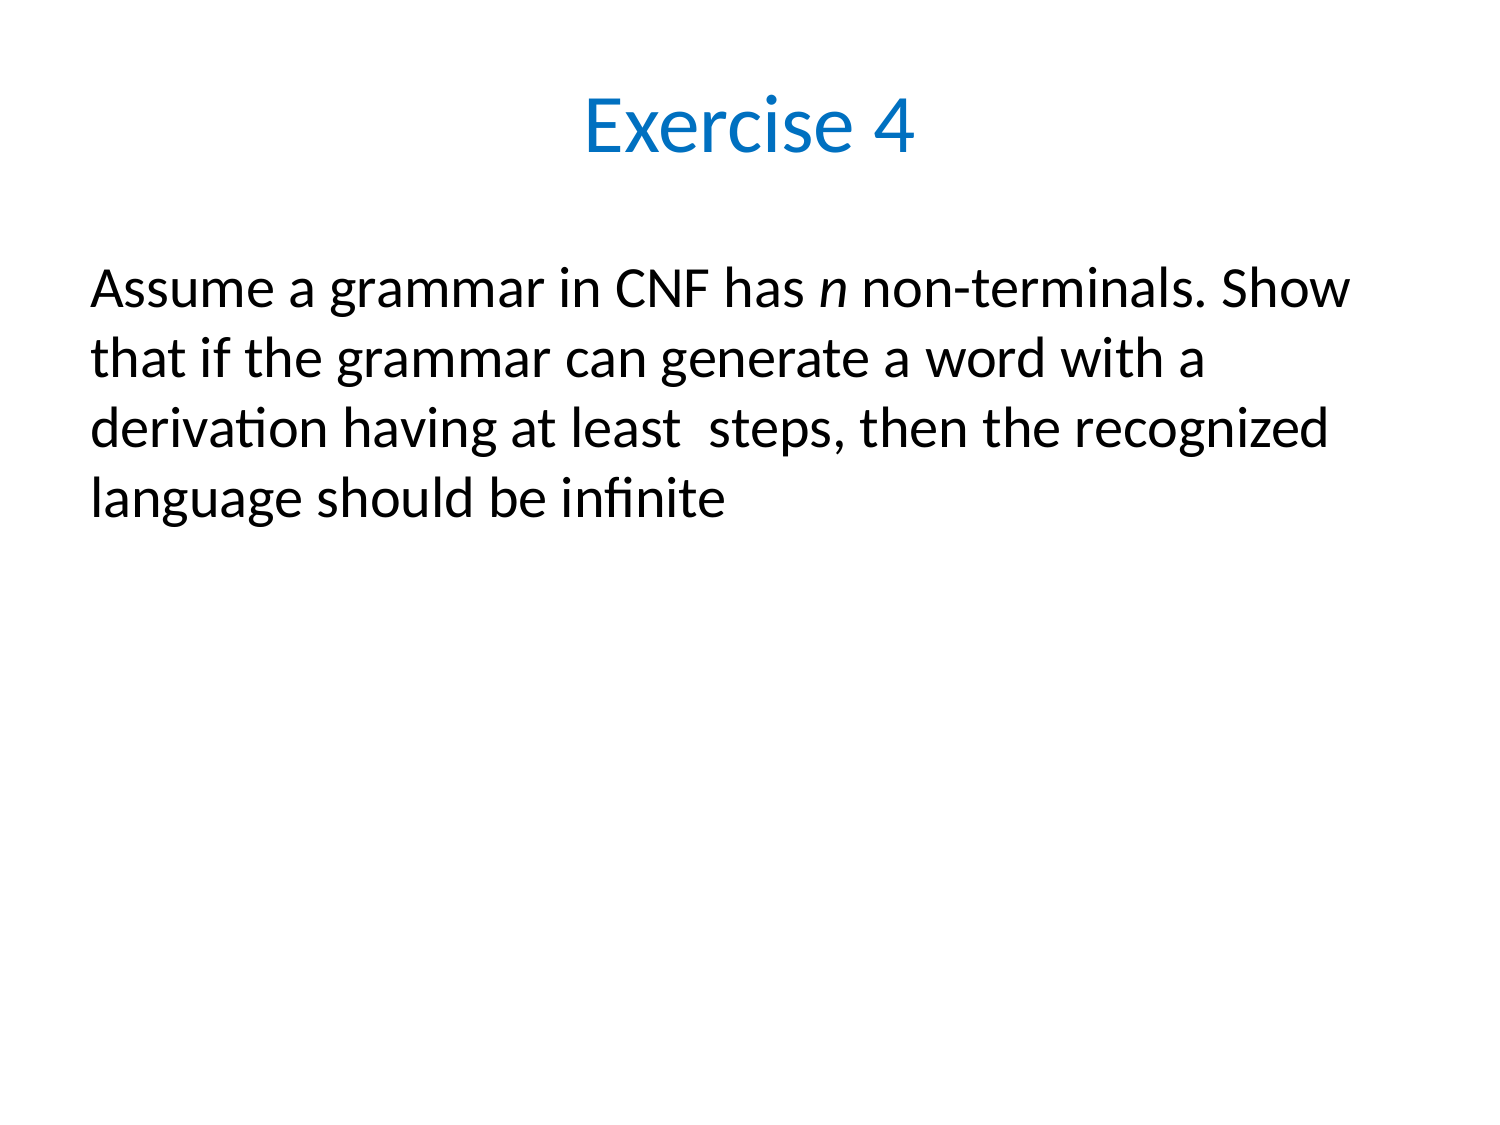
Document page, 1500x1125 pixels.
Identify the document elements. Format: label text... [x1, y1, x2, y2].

title Exercise 4 [74, 25, 1426, 214]
